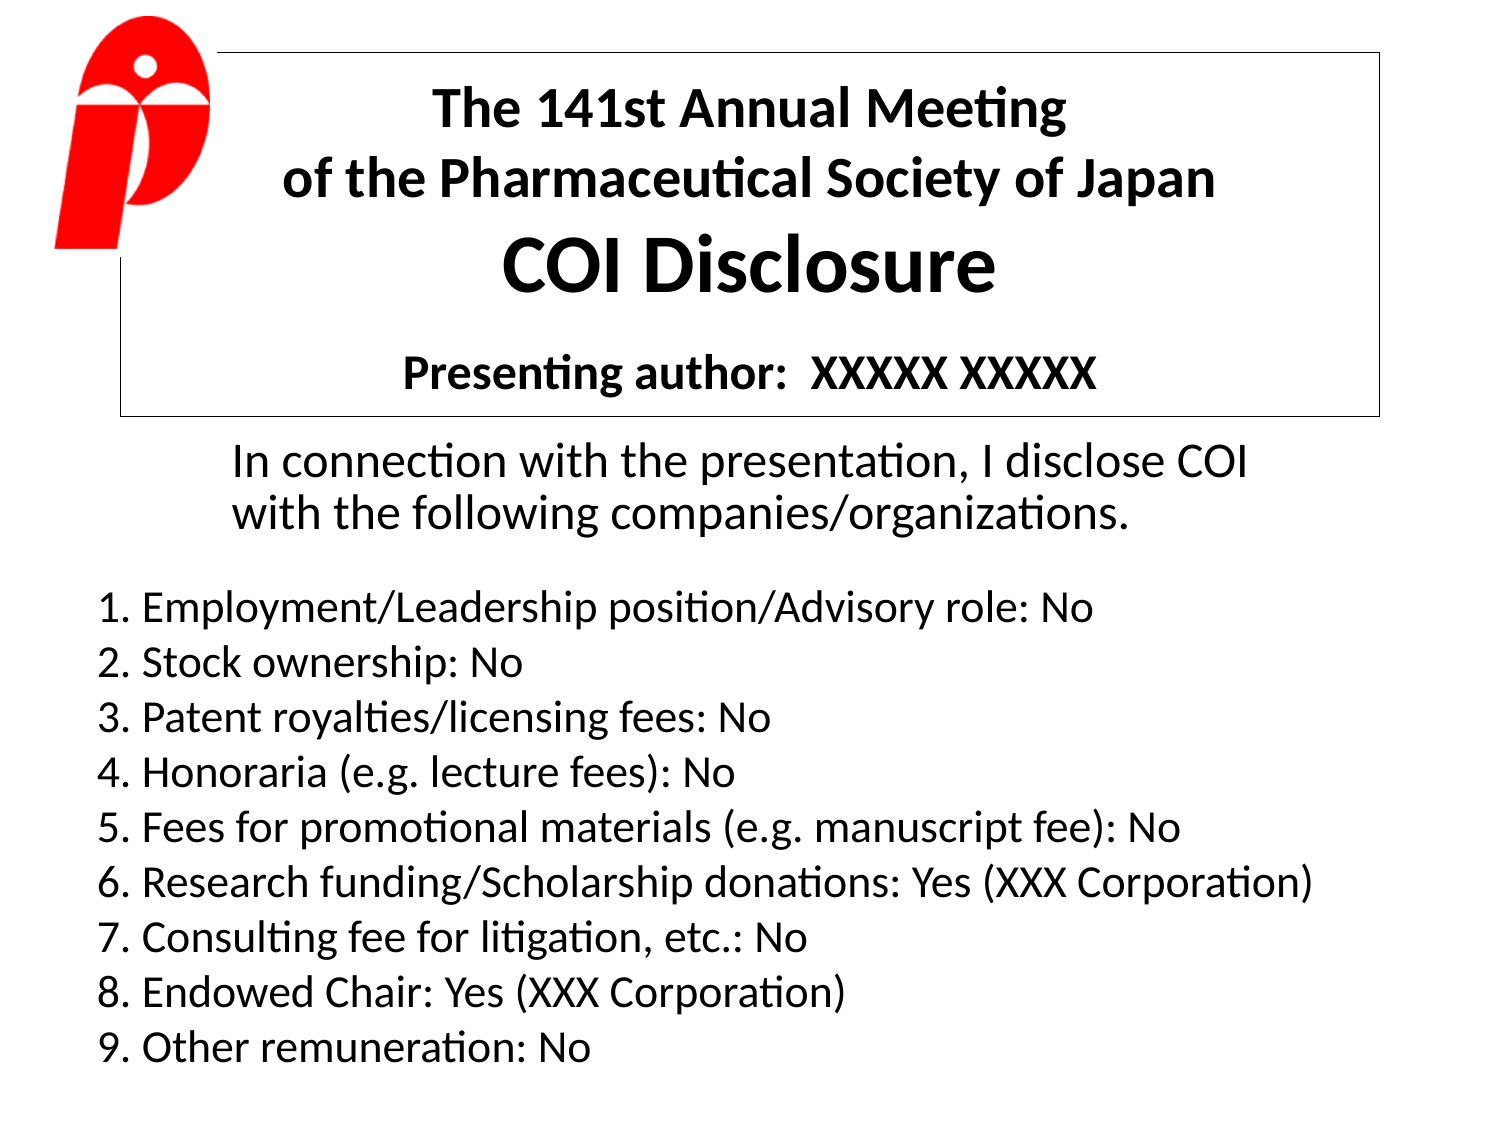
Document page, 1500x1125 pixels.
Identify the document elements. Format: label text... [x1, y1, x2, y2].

title The 141st Annual Meeting of the Pharmaceutical Society of Japan COI Disclosure Presenting author: XXXXX XXXXX [120, 52, 1380, 417]
text_box In connection with the presentation, I disclose COI with the following companies/organizations. [216, 427, 1317, 547]
text_box 1. Employment/Leadership position/Advisory role: No 2. Stock ownership: No 3. Patent royalties/licensing fees: No 4. Honoraria (e.g. lecture fees): No 5. Fees for promotional materials (e.g. manuscript fee): No 6. Research funding/Scholarship donations: Yes (XXX Corporation) 7. Consulting fee for litigation, etc.: No 8. Endowed Chair: Yes (XXX Corporation) 9. Other remuneration: No [82, 569, 1452, 1079]
picture [50, 7, 218, 257]
